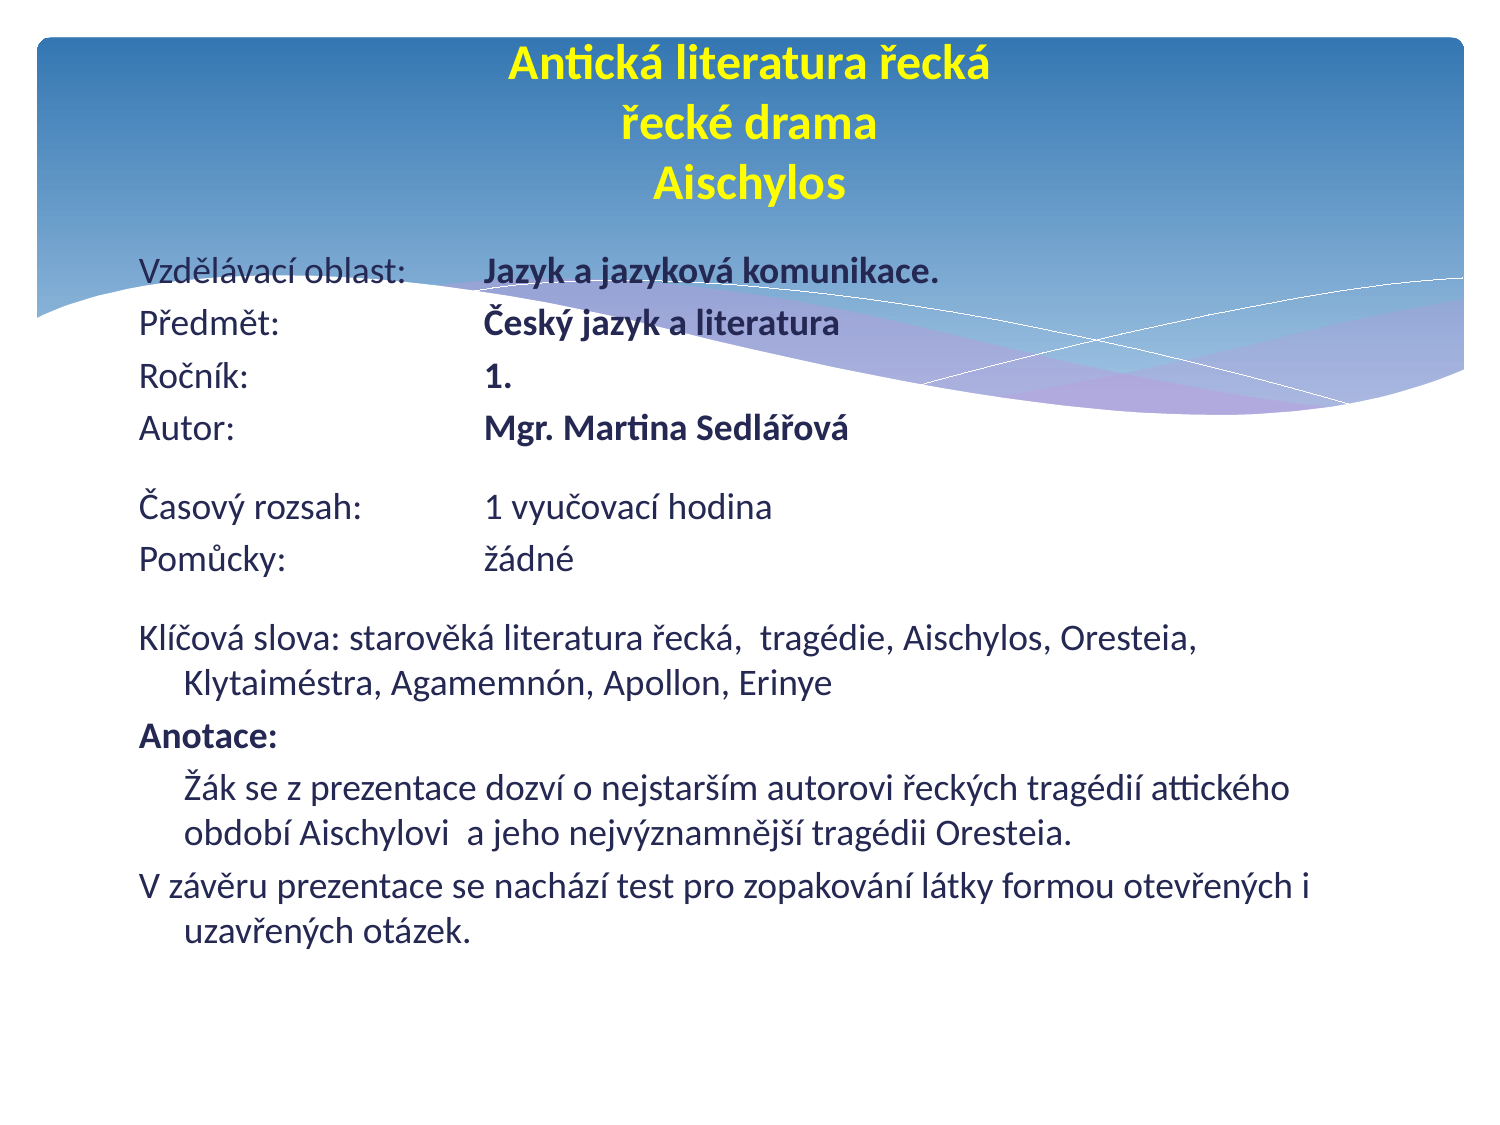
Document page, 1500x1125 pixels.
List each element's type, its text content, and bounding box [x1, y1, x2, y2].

list Vzdělávací oblast: Jazyk a jazyková komunikace. Předmět: Český jazyk a literatura Ročník: 1. Autor: Mgr. Martina Sedlářová Časový rozsah: 1 vyučovací hodina Pomůcky: žádné Klíčová slova: starověká literatura řecká, tragédie, Aischylos, Oresteia, Klytaiméstra, Agamemnón, Apollon, Erinye Anotace: Žák se z prezentace dozví o nejstarším autorovi řeckých tragédií attického období Aischylovi a jeho nejvýznamnější tragédii Oresteia. V závěru prezentace se nachází test pro zopakování látky formou otevřených i uzavřených otázek. [123, 208, 1388, 1035]
title Antická literatura řecká řecké drama Aischylos [53, 30, 1447, 209]
